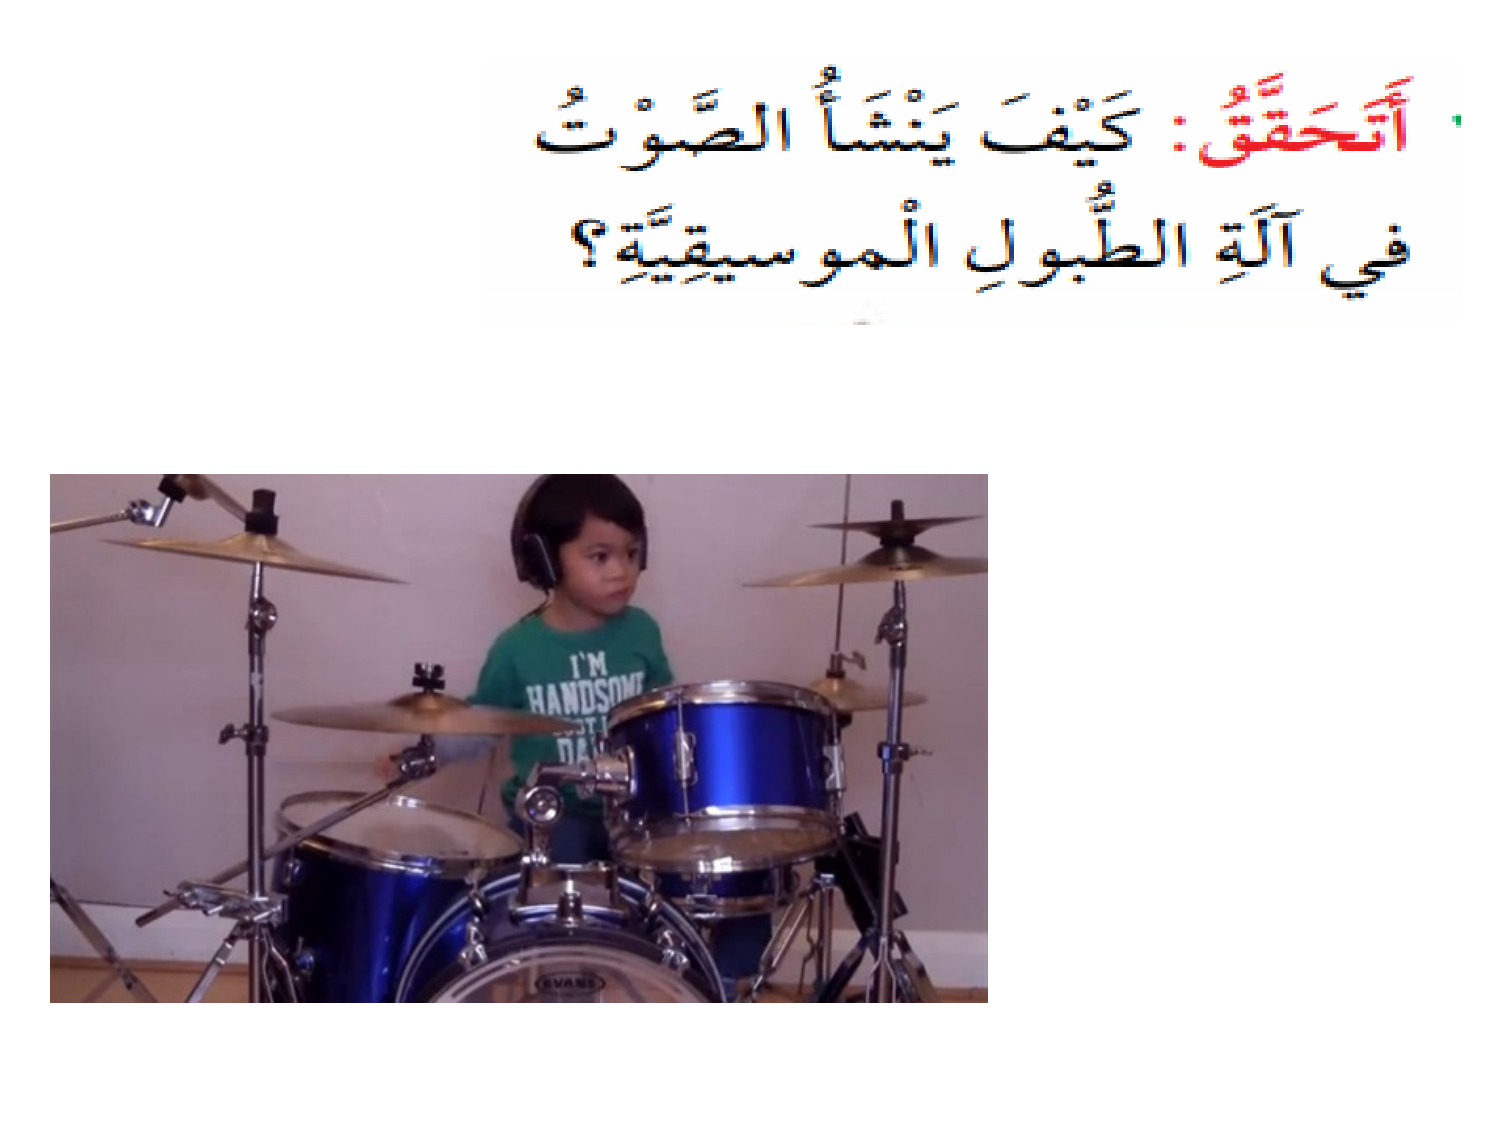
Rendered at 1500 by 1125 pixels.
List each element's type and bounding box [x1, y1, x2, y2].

picture [49, 474, 988, 1004]
picture [487, 62, 1462, 326]
